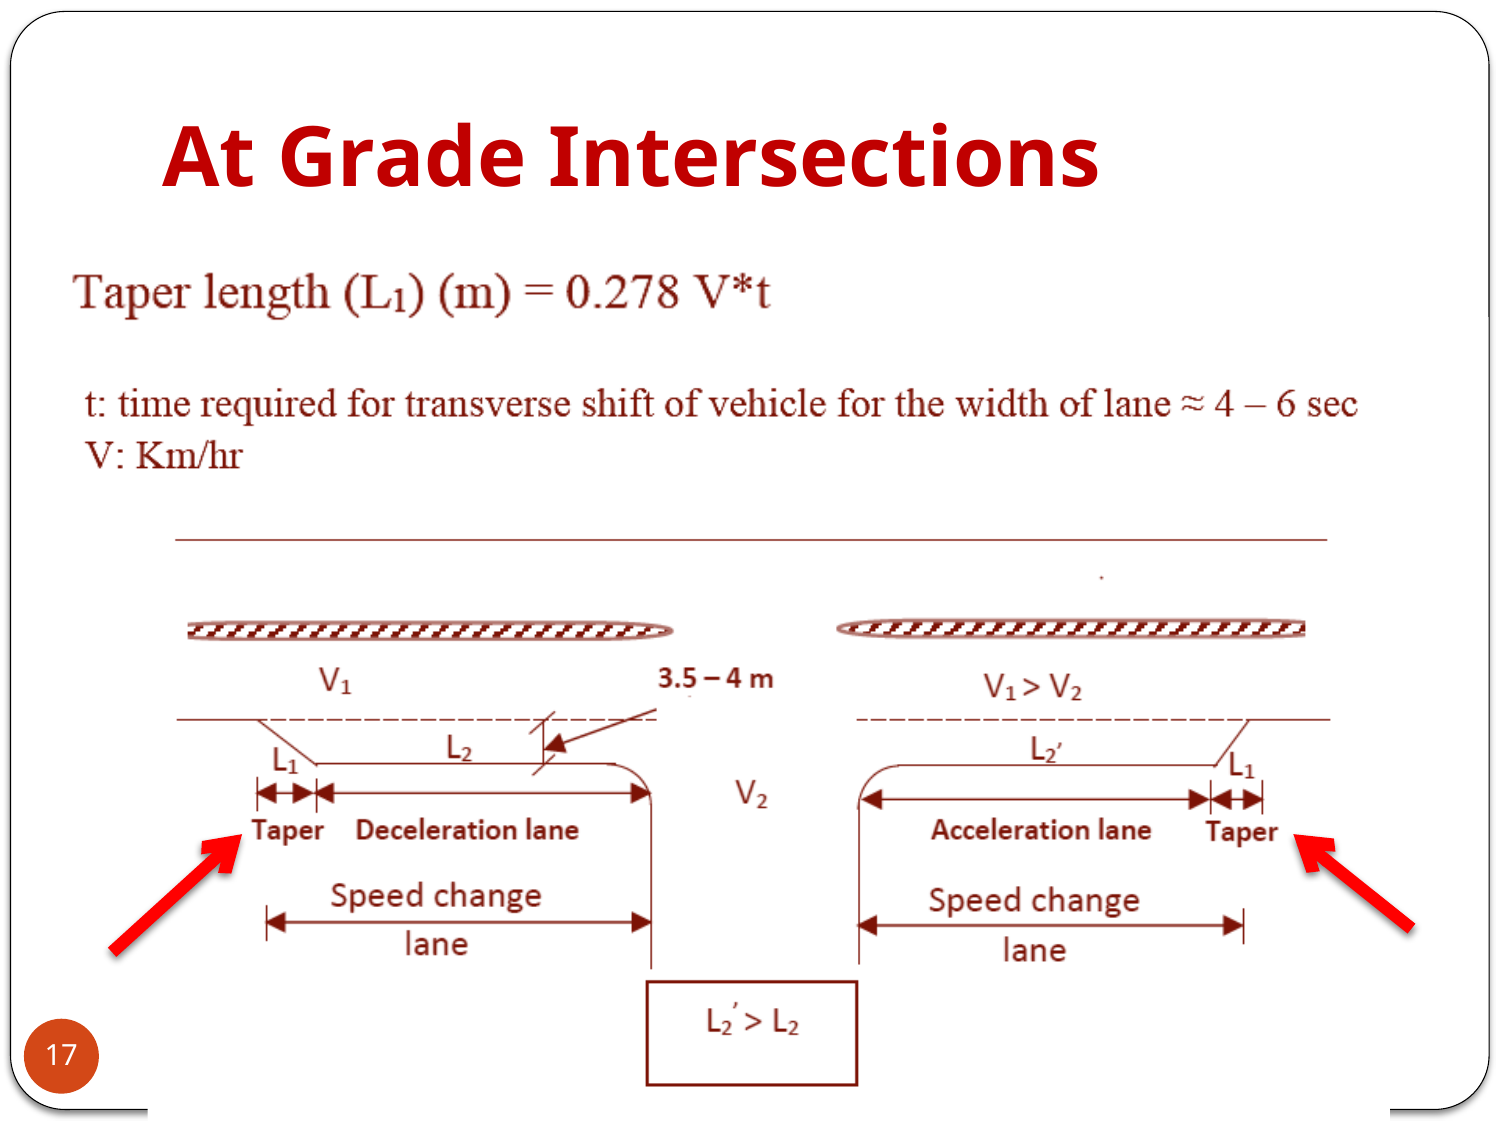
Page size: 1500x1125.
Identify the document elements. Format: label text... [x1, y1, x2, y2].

picture [17, 207, 845, 358]
slide_number 17 [23, 1018, 99, 1094]
picture [62, 364, 1390, 500]
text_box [111, 833, 243, 953]
title At Grade Intersections [147, 30, 1423, 219]
picture [147, 503, 1391, 1125]
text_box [1293, 833, 1412, 929]
